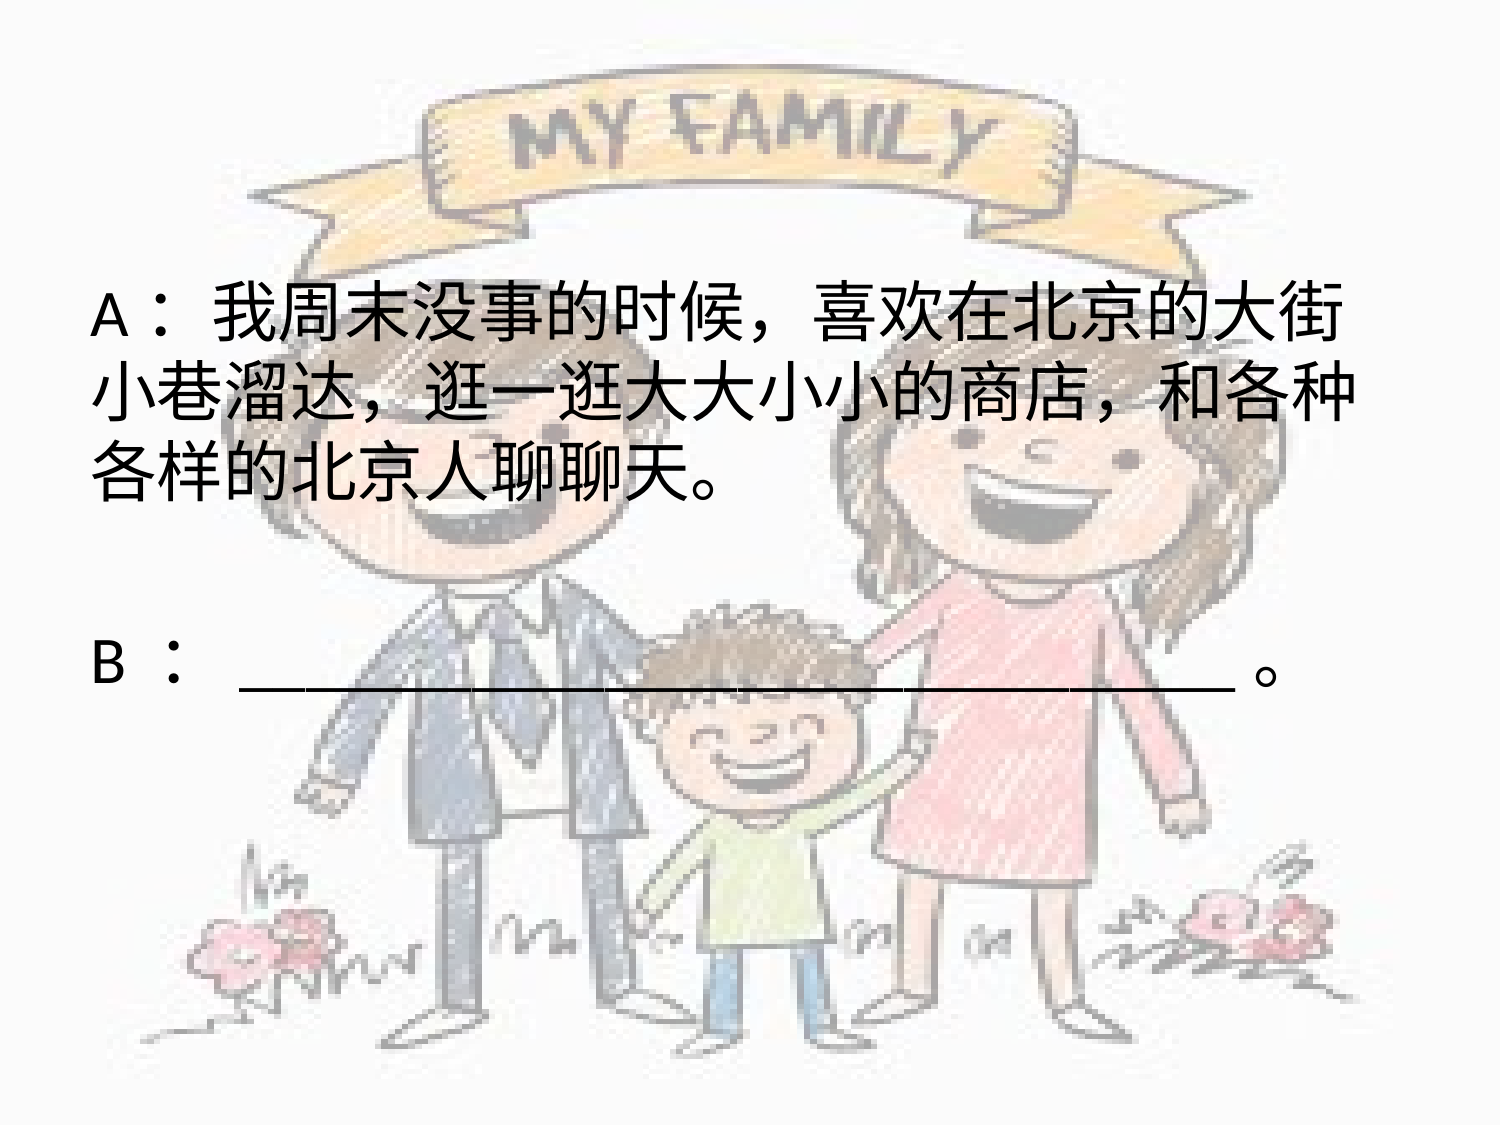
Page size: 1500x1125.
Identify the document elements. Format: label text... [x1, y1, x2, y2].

list A：我周末没事的时候，喜欢在北京的大街小巷溜达，逛一逛大大小小的商店，和各种各样的北京人聊聊天。 B ：______________________________。 [75, 262, 1425, 1005]
